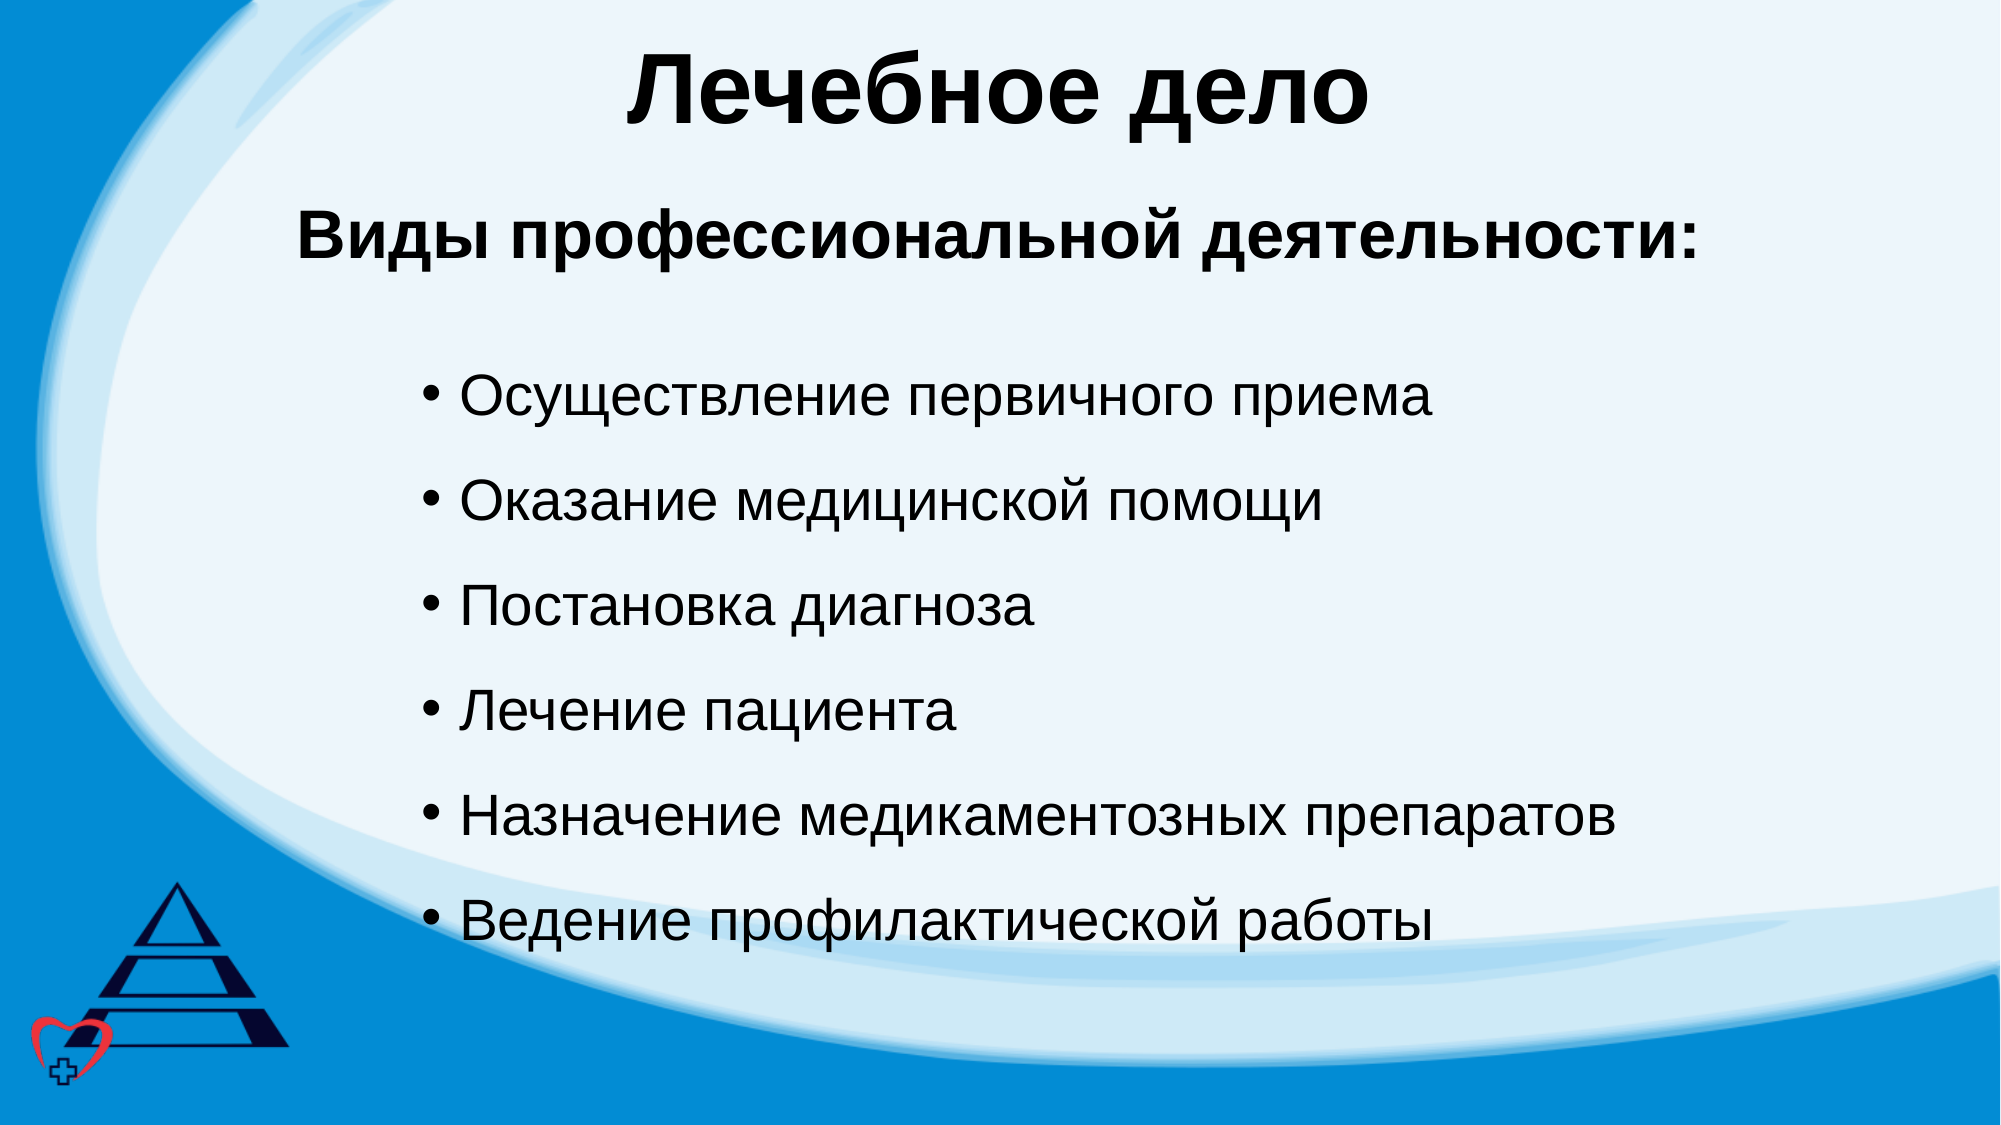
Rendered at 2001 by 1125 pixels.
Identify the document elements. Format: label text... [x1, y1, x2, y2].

text_box Лечебное дело [0, 18, 2000, 164]
picture [31, 1008, 288, 1085]
list Осуществление первичного приема Оказание медицинской помощи Постановка диагноза Лечение пациента Назначение медикаментозных препаратов Ведение профилактической работы [406, 314, 1891, 957]
picture [36, 0, 2001, 1067]
picture [134, 883, 220, 946]
picture [99, 955, 255, 997]
text_box Виды профессиональной деятельности: [0, 182, 2000, 280]
